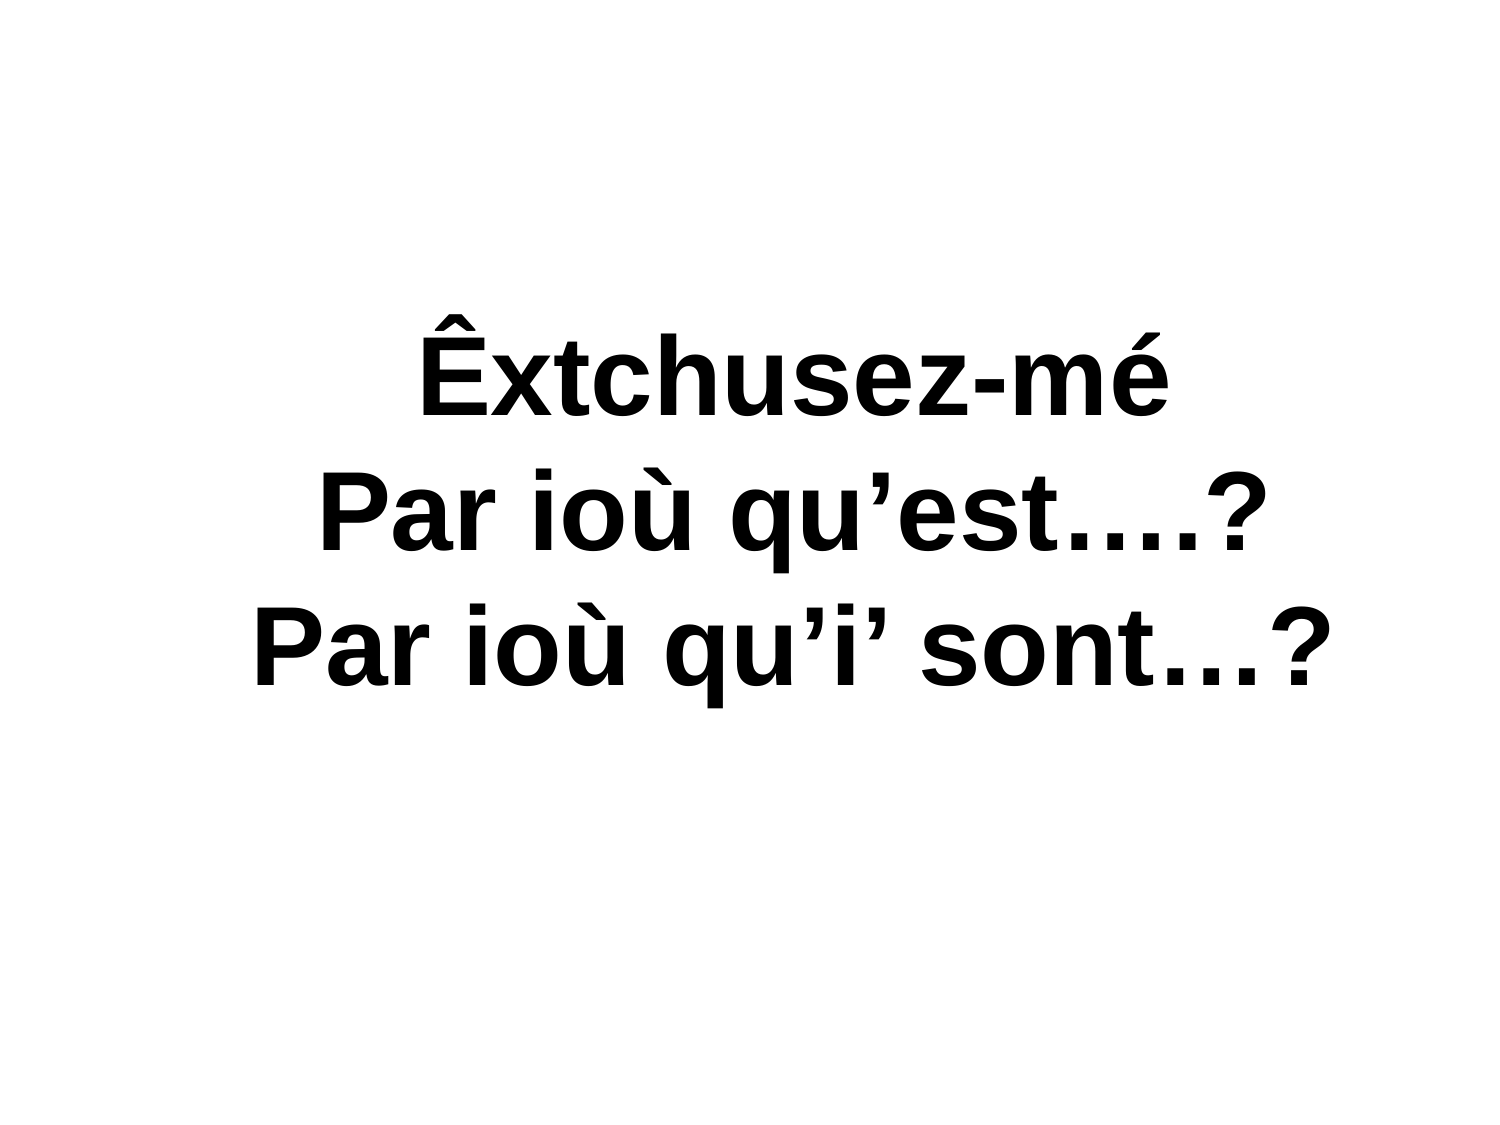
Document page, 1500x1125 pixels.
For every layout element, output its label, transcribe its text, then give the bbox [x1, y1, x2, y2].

title Êxtchusez-mé Par ioù qu’est….? Par ioù qu’i’ sont…? [88, 385, 1500, 627]
